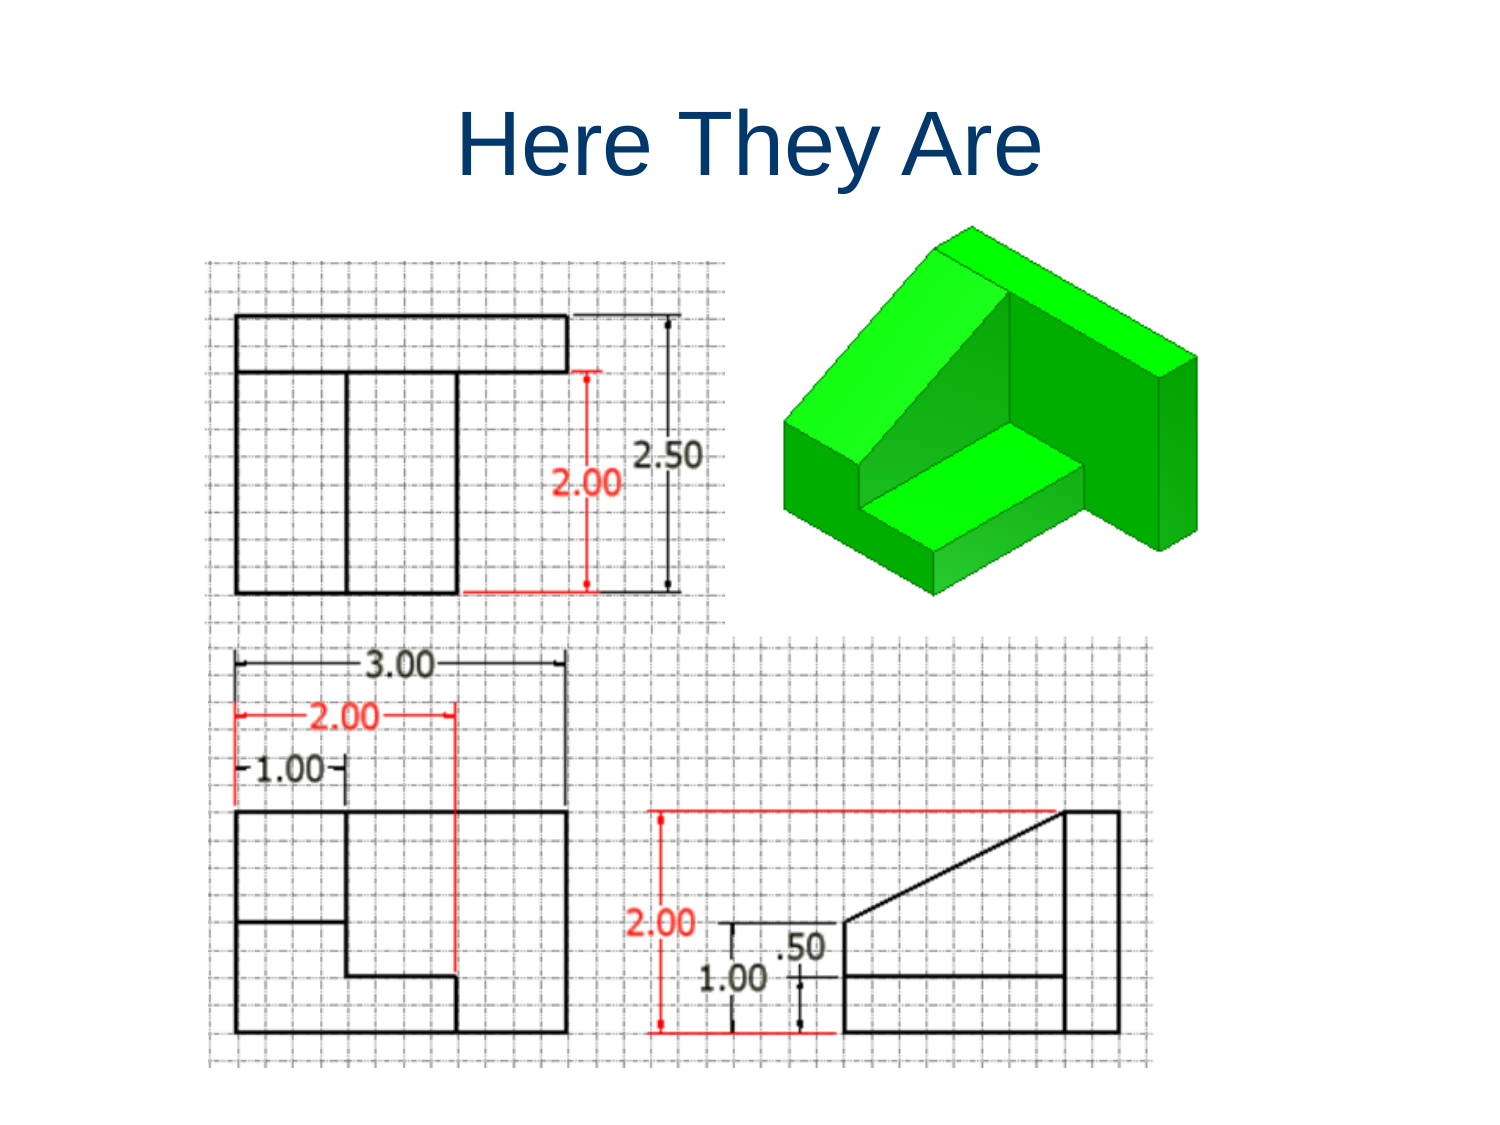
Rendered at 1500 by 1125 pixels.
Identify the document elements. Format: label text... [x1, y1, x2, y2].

title Here They Are [75, 45, 1425, 233]
picture [202, 261, 1155, 1068]
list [685, 183, 1264, 650]
